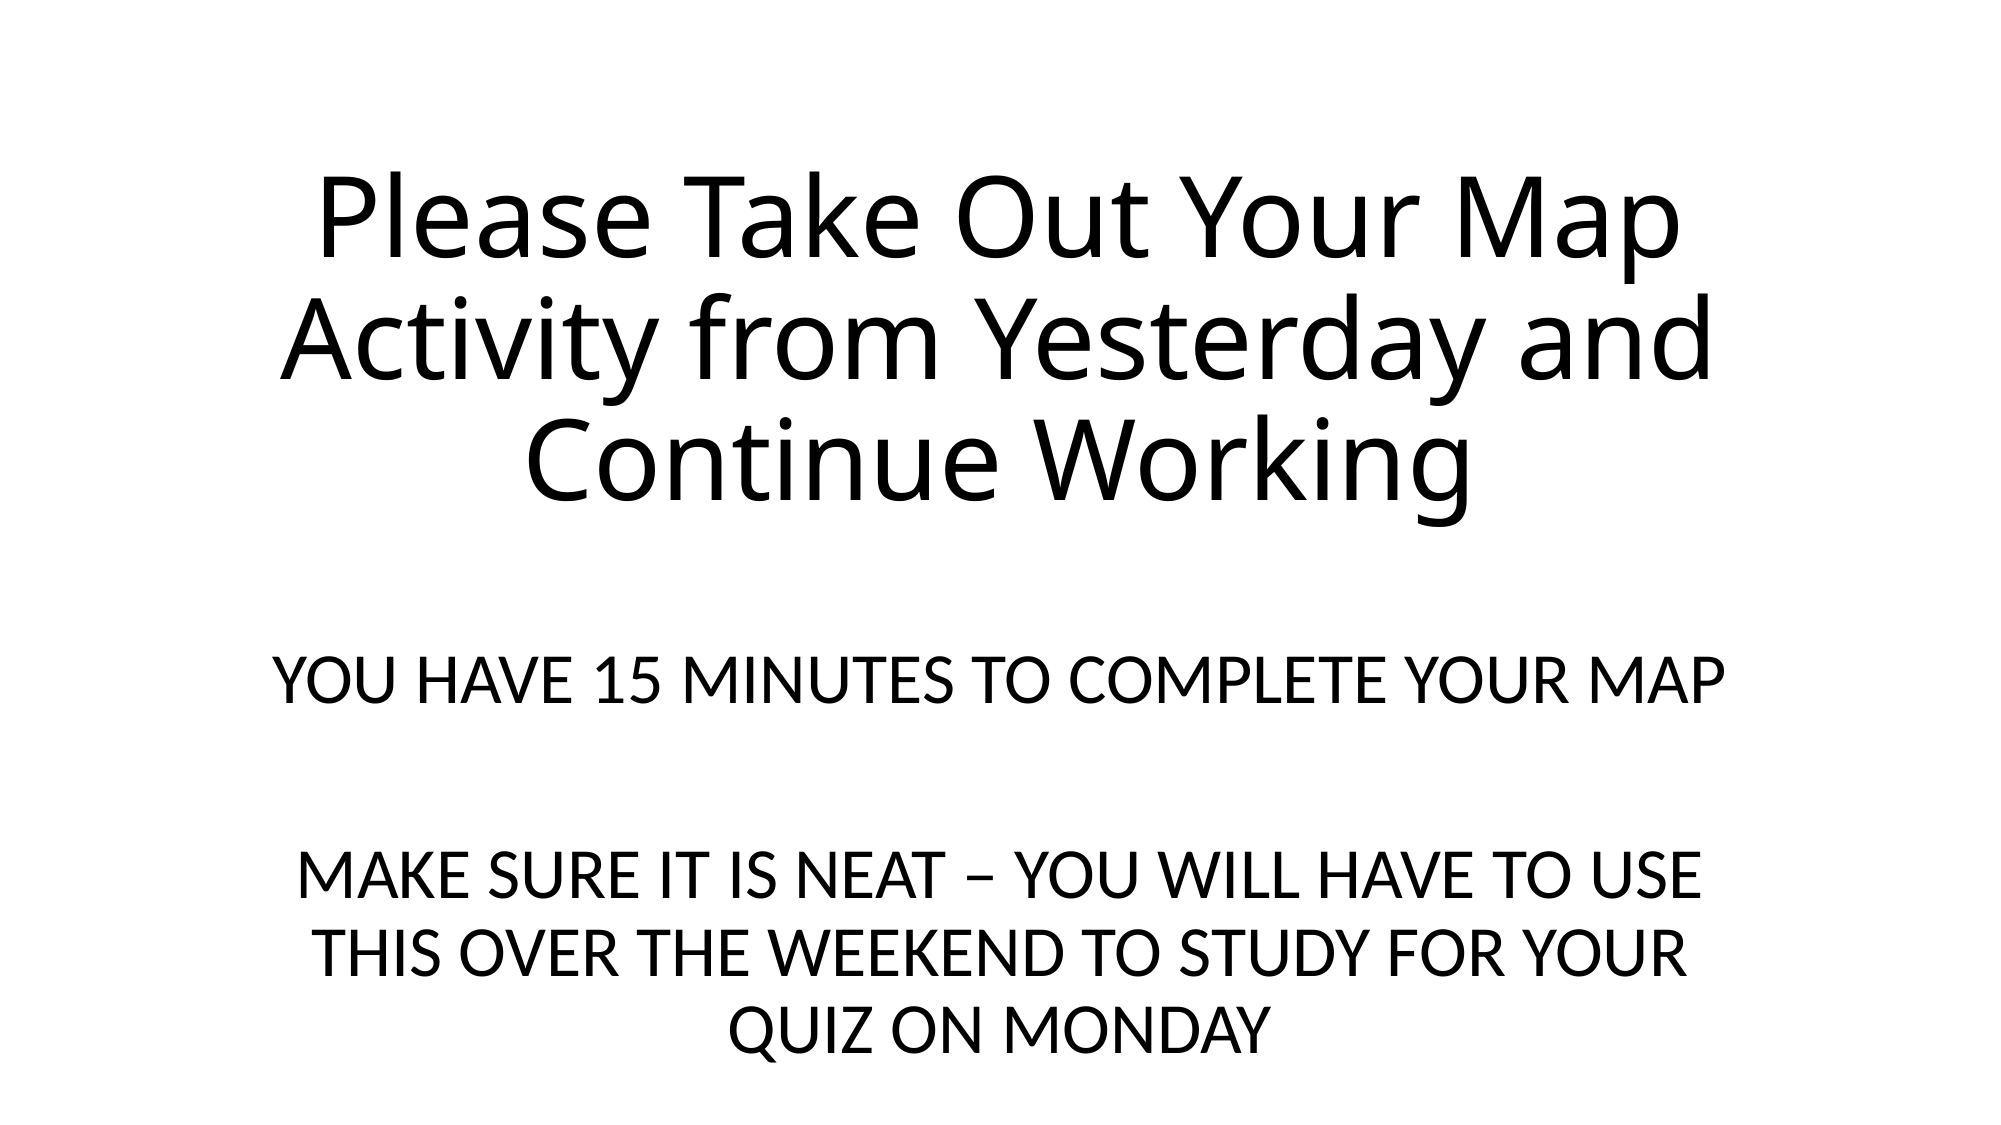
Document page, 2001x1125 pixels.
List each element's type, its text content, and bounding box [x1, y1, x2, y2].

title Please Take Out Your Map Activity from Yesterday and Continue Working [249, 75, 1750, 533]
subtitle YOU HAVE 15 MINUTES TO COMPLETE YOUR MAP MAKE SURE IT IS NEAT – YOU WILL HAVE TO USE THIS OVER THE WEEKEND TO STUDY FOR YOUR QUIZ ON MONDAY [249, 633, 1750, 1091]
